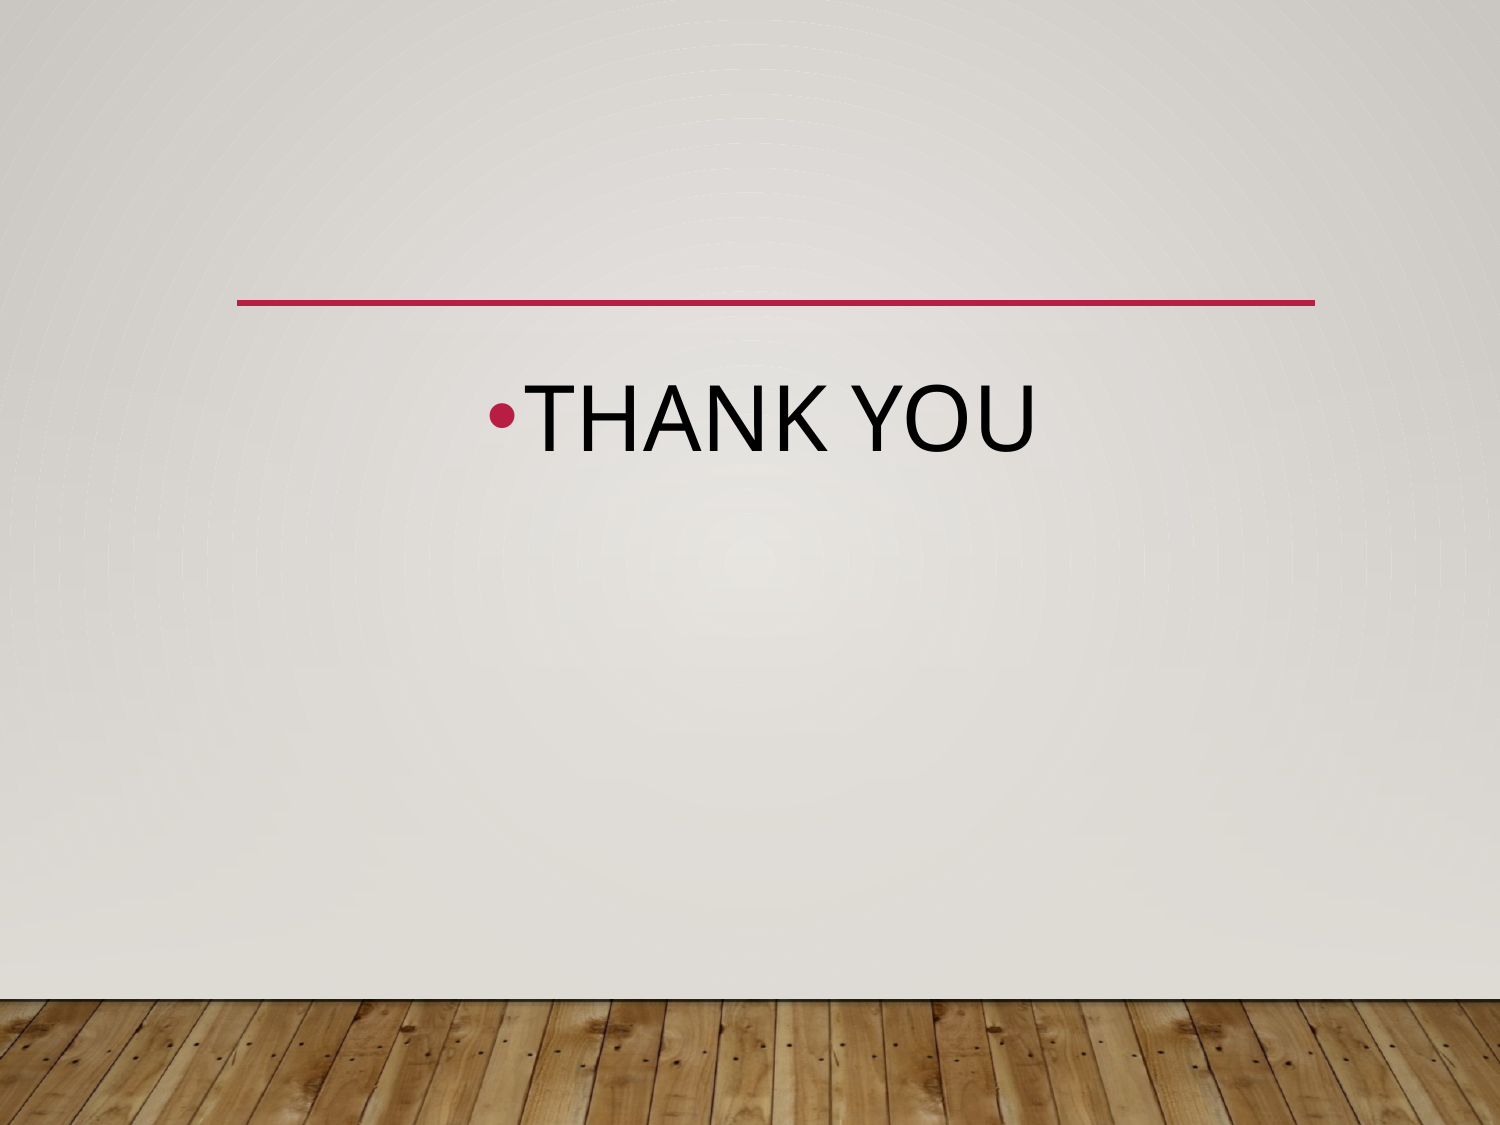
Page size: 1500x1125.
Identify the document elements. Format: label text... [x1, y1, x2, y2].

picture [0, 999, 1500, 1125]
list THANK YOU [236, 330, 1315, 897]
